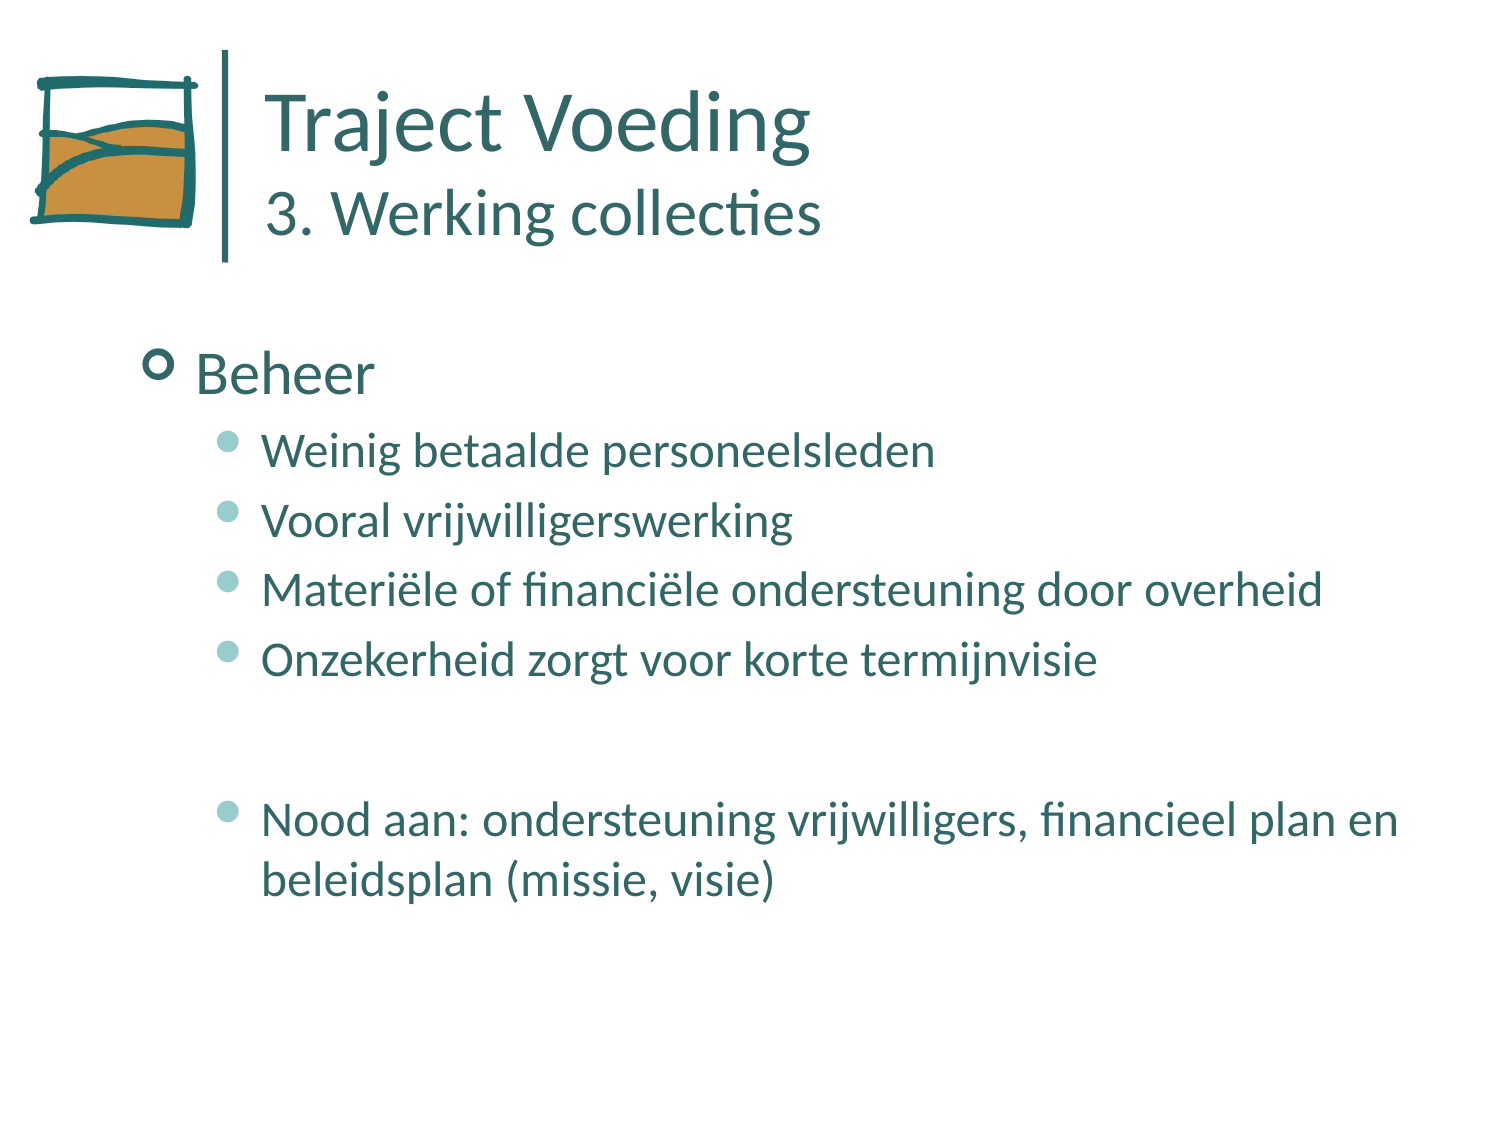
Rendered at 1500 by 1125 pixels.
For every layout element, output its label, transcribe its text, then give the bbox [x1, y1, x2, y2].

picture [26, 73, 207, 232]
list Beheer Weinig betaalde personeelsleden Vooral vrijwilligerswerking Materiële of financiële ondersteuning door overheid Onzekerheid zorgt voor korte termijnvisie Nood aan: ondersteuning vrijwilligers, financieel plan en beleidsplan (missie, visie) [123, 324, 1459, 1000]
title Traject Voeding 3. Werking collecties [249, 31, 1436, 282]
